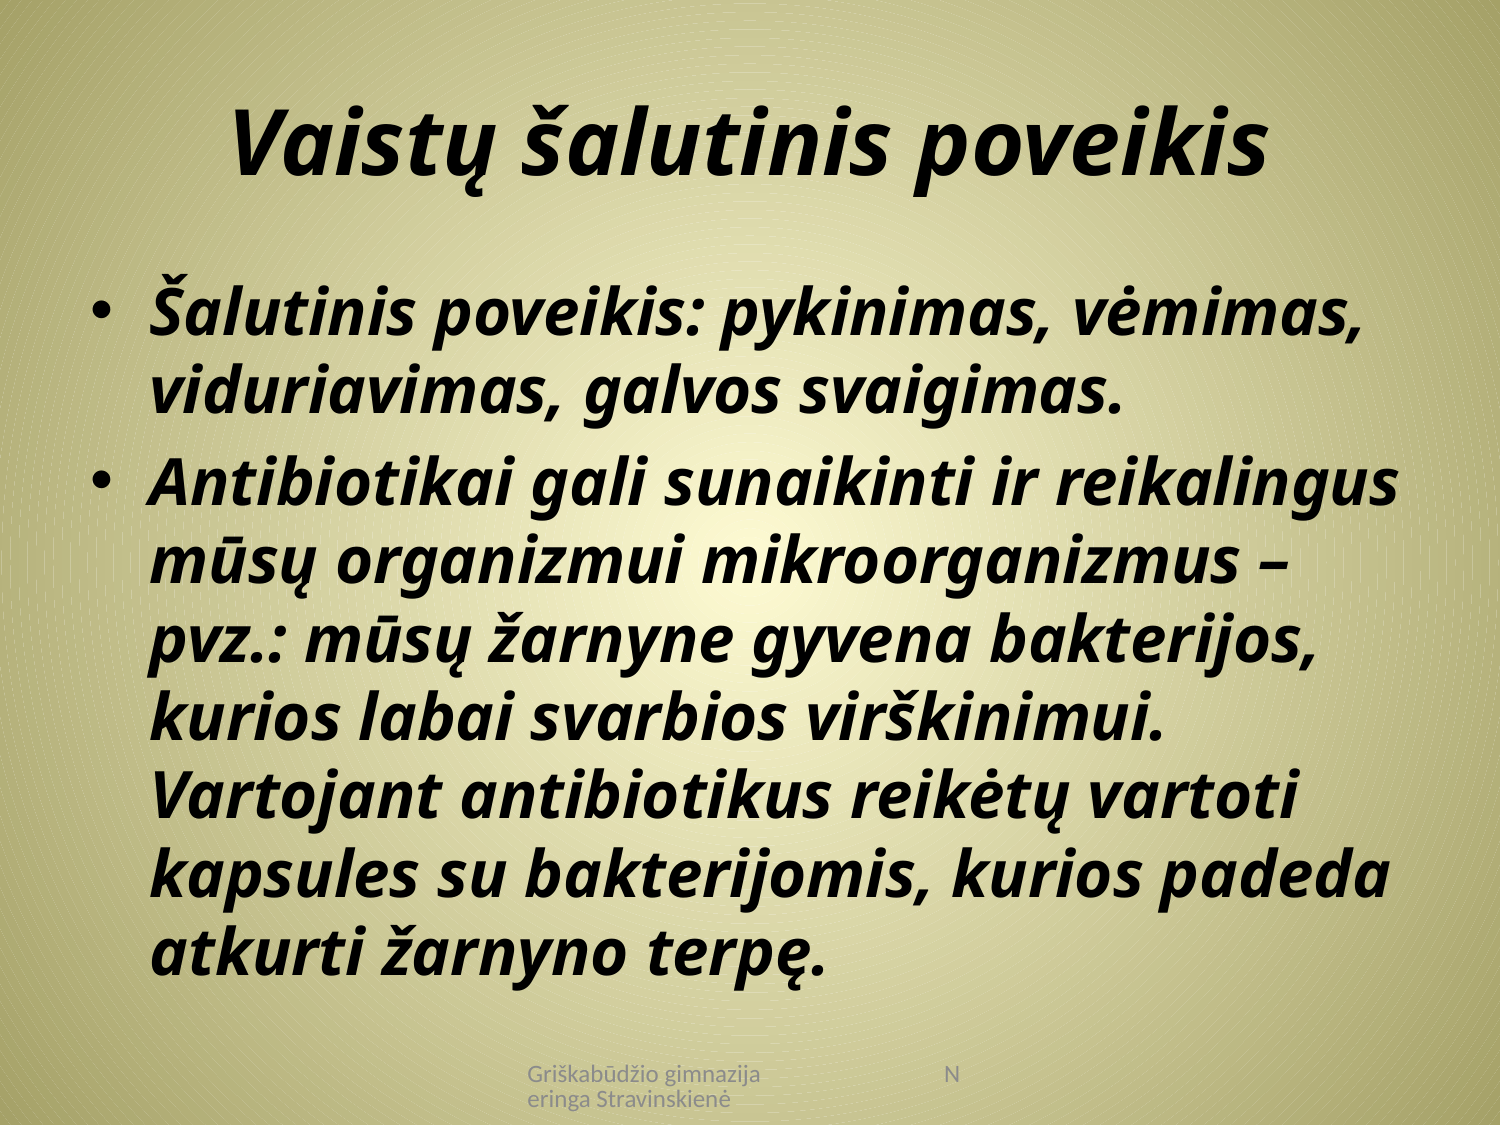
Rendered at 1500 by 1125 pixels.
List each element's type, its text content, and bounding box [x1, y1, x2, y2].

list Šalutinis poveikis: pykinimas, vėmimas, viduriavimas, galvos svaigimas. Antibiotikai gali sunaikinti ir reikalingus mūsų organizmui mikroorganizmus – pvz.: mūsų žarnyne gyvena bakterijos, kurios labai svarbios virškinimui. Vartojant antibiotikus reikėtų vartoti kapsules su bakterijomis, kurios padeda atkurti žarnyno terpę. [75, 262, 1425, 1005]
title Vaistų šalutinis poveikis [75, 45, 1425, 233]
footer Griškabūdžio gimnazija Neringa Stravinskienė [512, 1042, 988, 1103]
